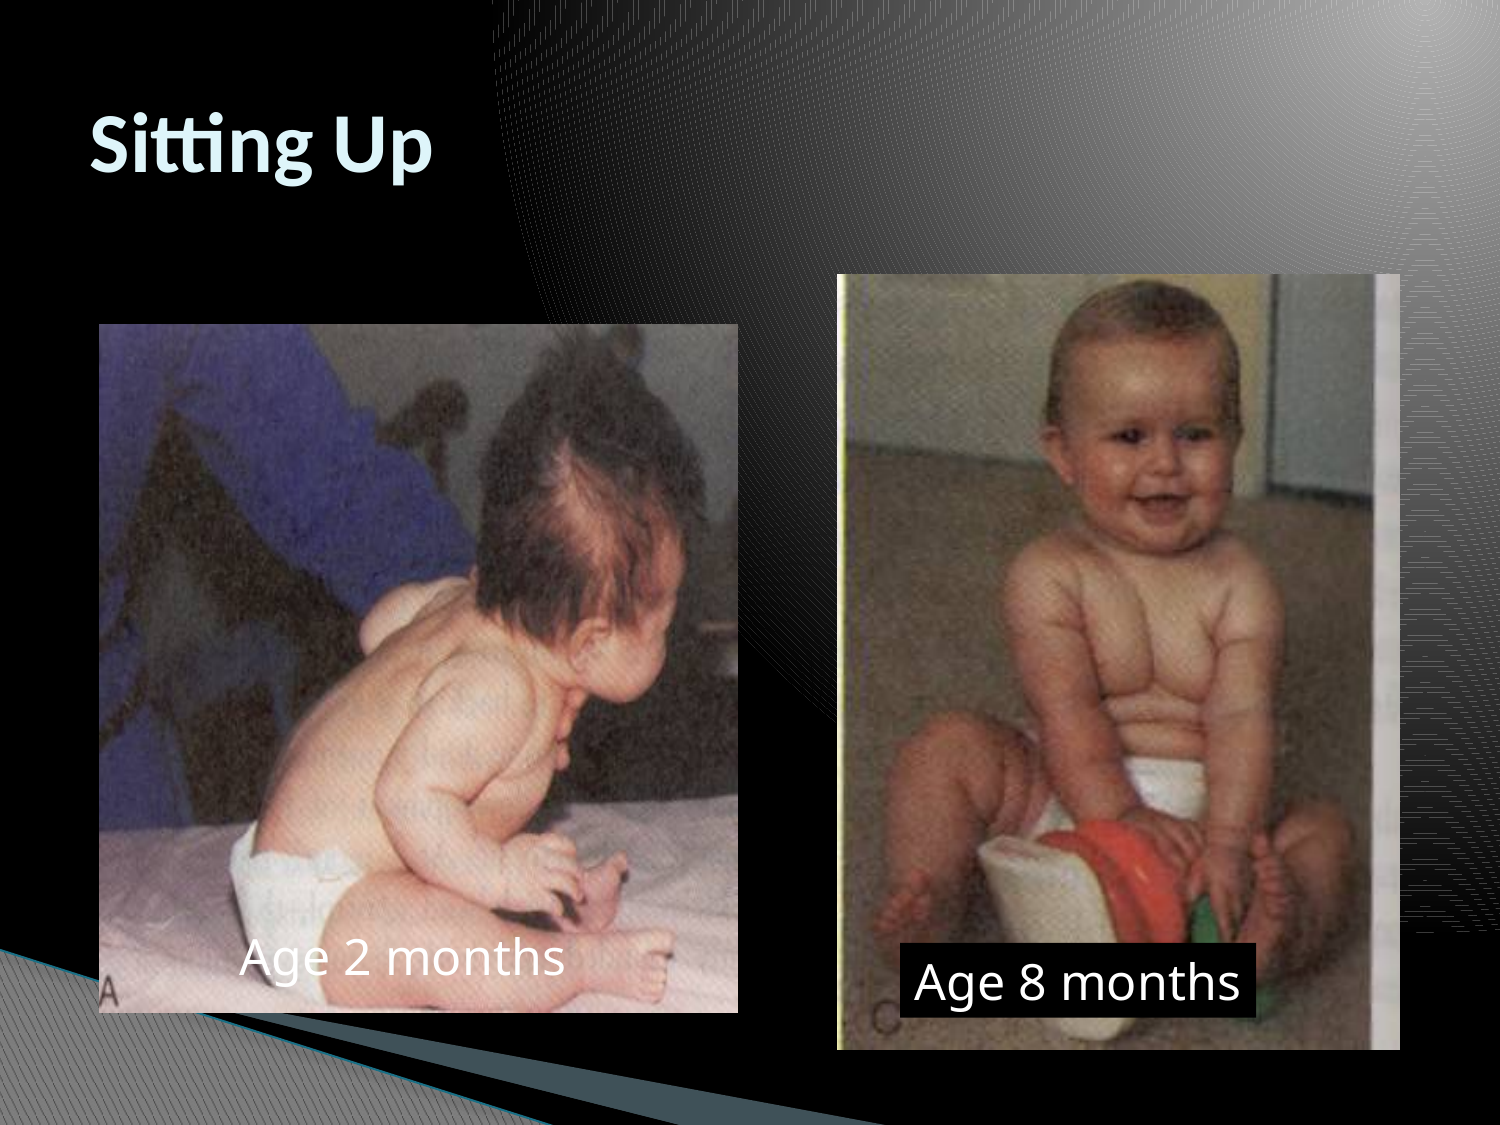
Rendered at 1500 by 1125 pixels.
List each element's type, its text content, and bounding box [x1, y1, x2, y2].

picture [0, 324, 738, 1125]
picture [837, 274, 1401, 1051]
title Sitting Up [75, 45, 1425, 233]
